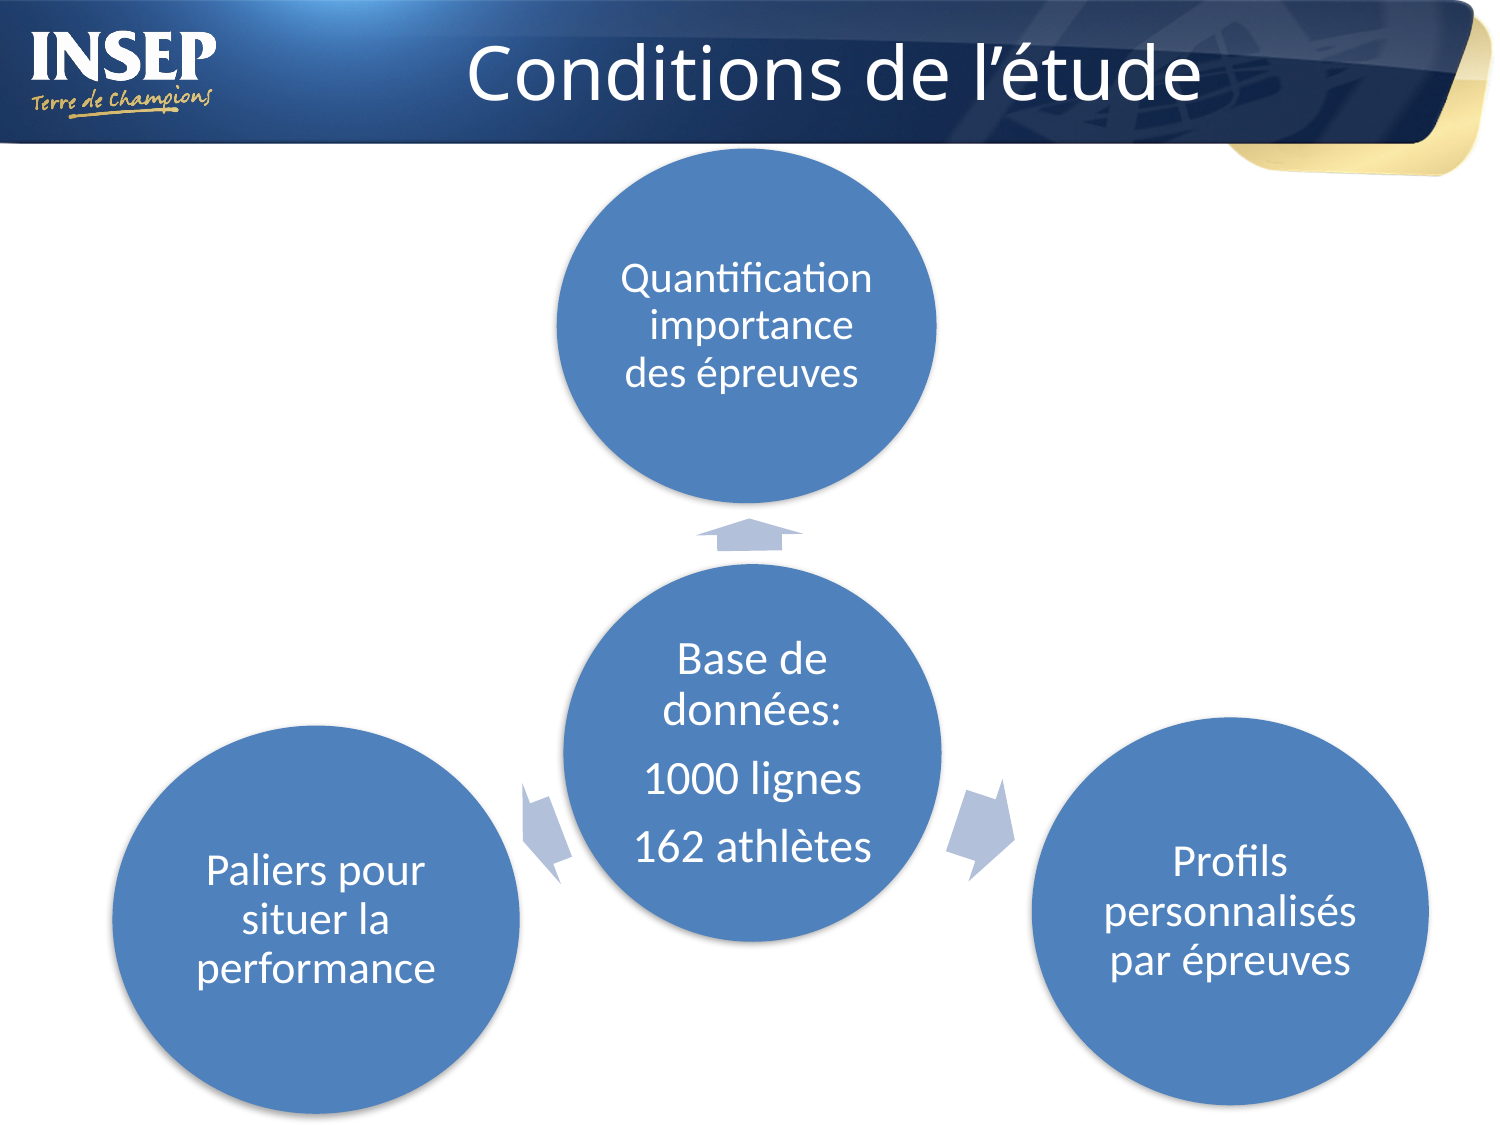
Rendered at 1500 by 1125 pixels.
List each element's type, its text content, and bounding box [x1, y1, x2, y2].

picture [0, 0, 1500, 157]
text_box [0, 157, 1500, 1125]
text_box Conditions de l’étude [266, 0, 1404, 123]
